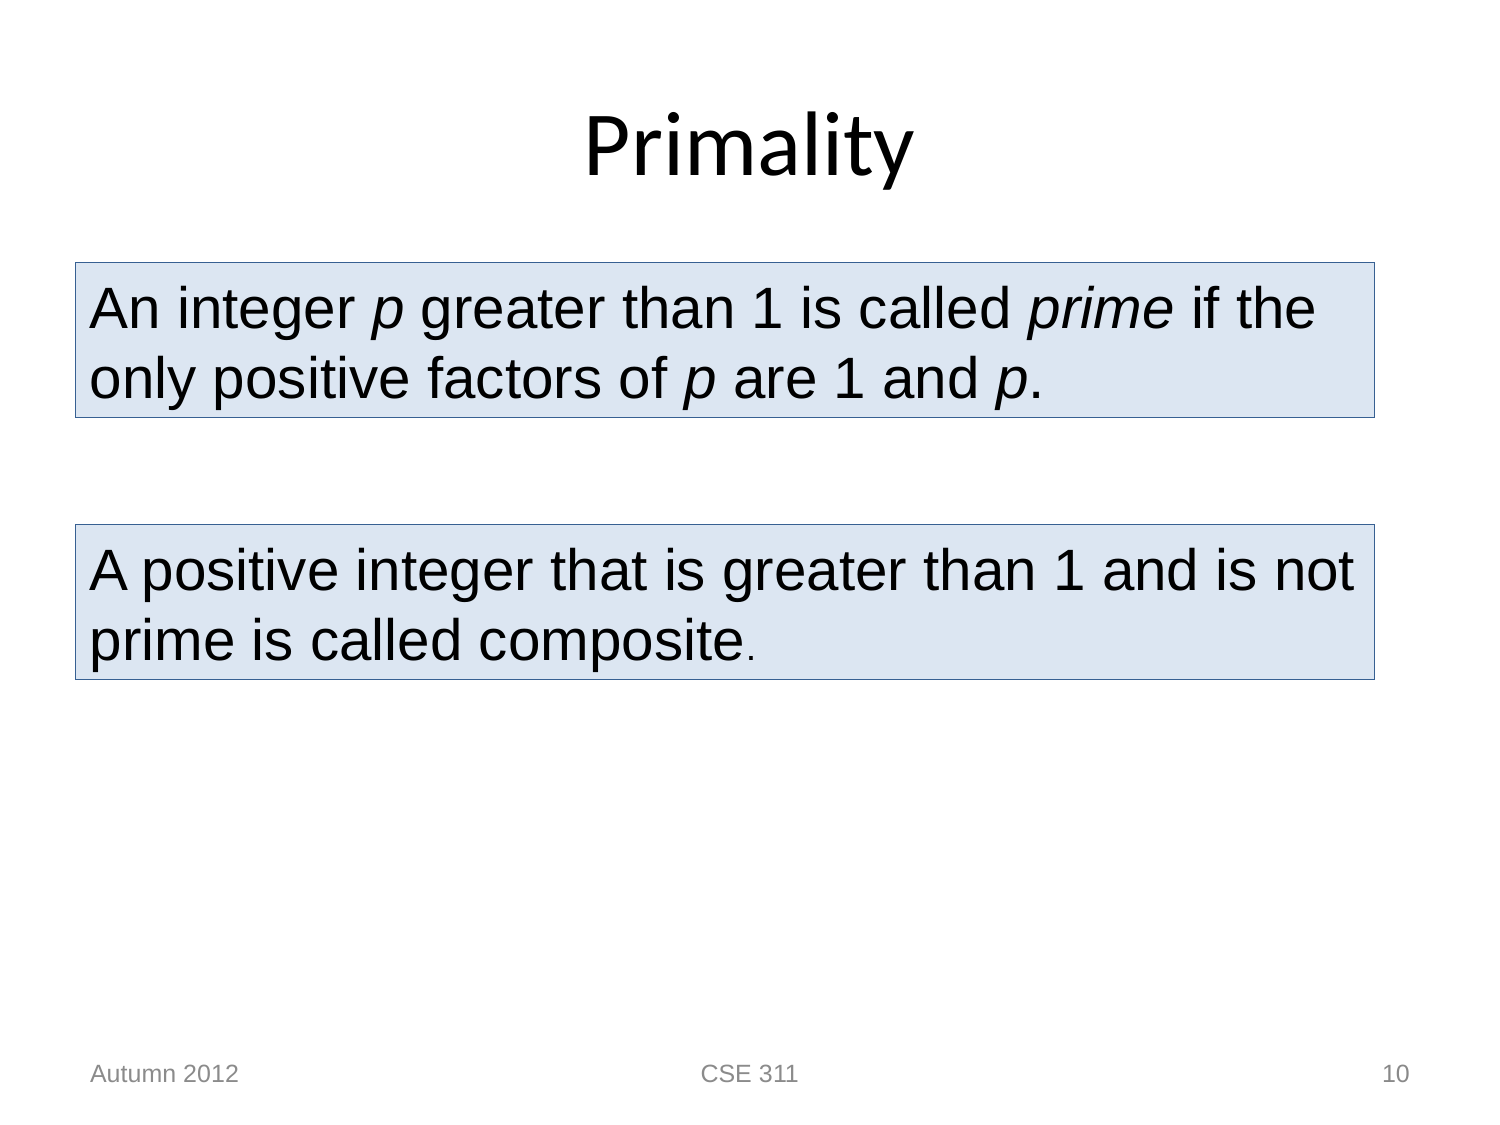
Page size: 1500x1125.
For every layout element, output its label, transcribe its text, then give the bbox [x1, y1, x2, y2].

title Primality [75, 45, 1425, 233]
slide_number 10 [1074, 1042, 1425, 1103]
text_box A positive integer that is greater than 1 and is not prime is called composite. [75, 524, 1375, 680]
text_box An integer p greater than 1 is called prime if the only positive factors of p are 1 and p. [75, 262, 1375, 418]
slide_number Autumn 2012 [75, 1042, 425, 1103]
footer CSE 311 [512, 1042, 988, 1103]
